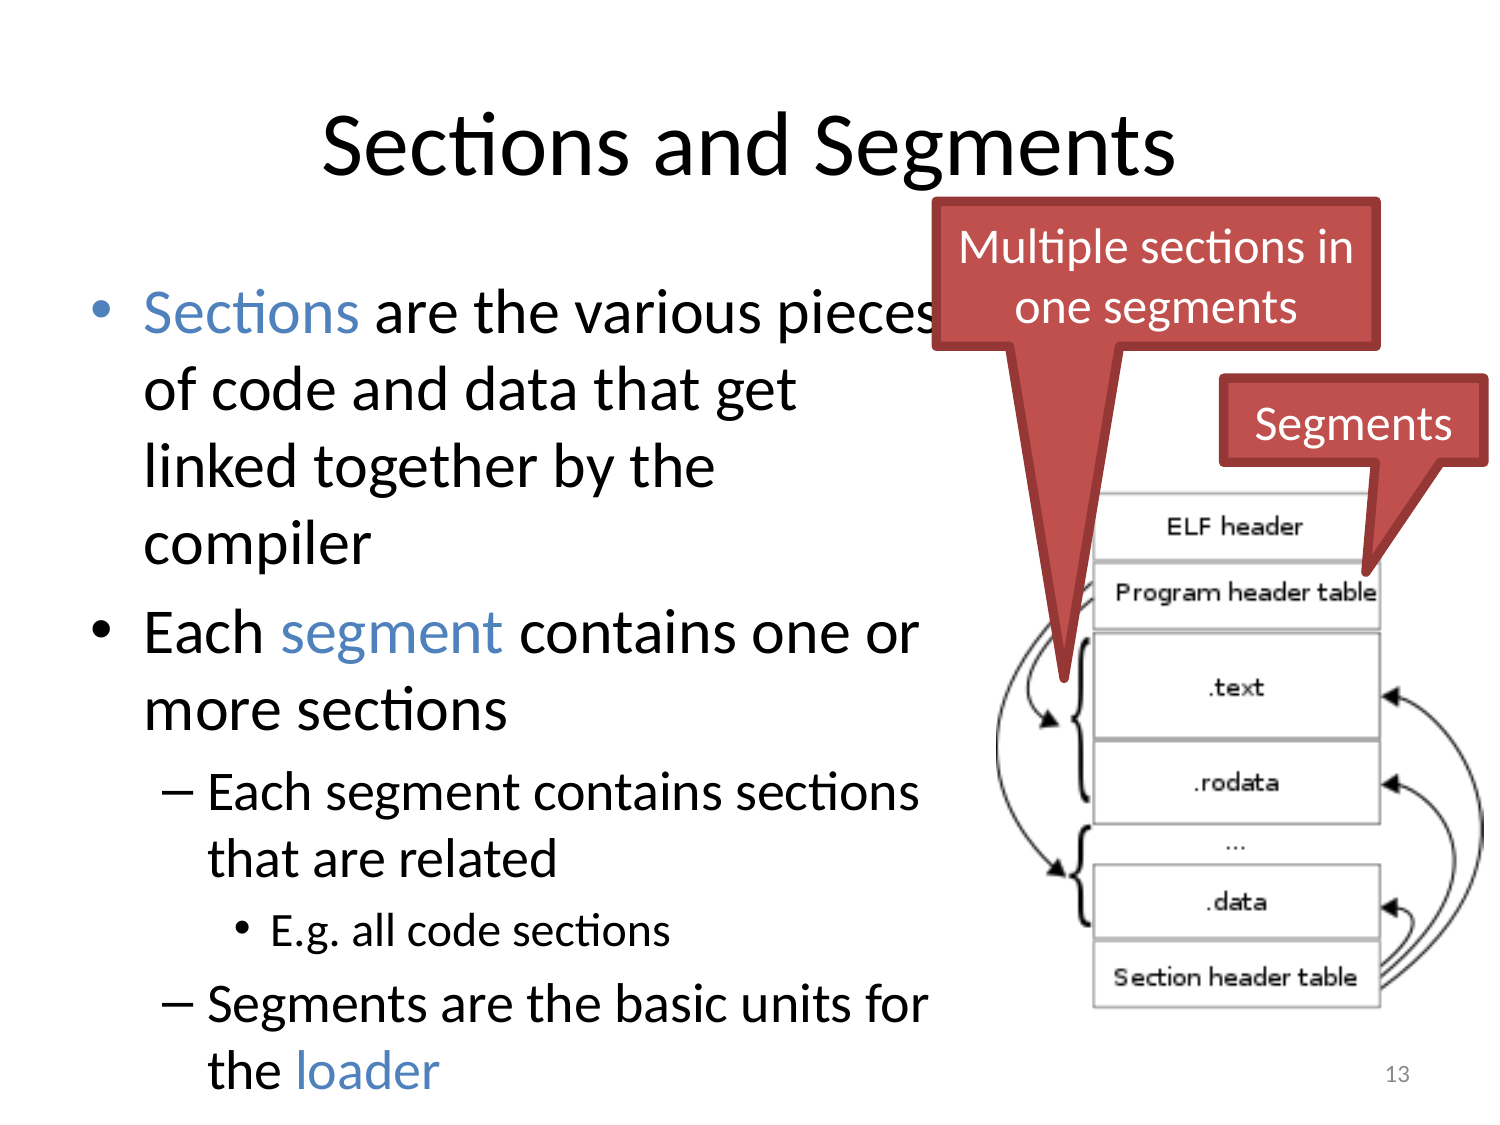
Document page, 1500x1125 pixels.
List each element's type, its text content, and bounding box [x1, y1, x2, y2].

text_box Segments [1221, 376, 1486, 480]
picture [996, 481, 1485, 1024]
text_box Multiple sections in one segments [934, 199, 1379, 480]
title Sections and Segments [75, 45, 1425, 233]
list Sections are the various pieces of code and data that get linked together by the compiler Each segment contains one or more sections Each segment contains sections that are related E.g. all code sections Segments are the basic units for the loader [75, 262, 972, 1116]
slide_number 13 [1074, 1042, 1425, 1103]
